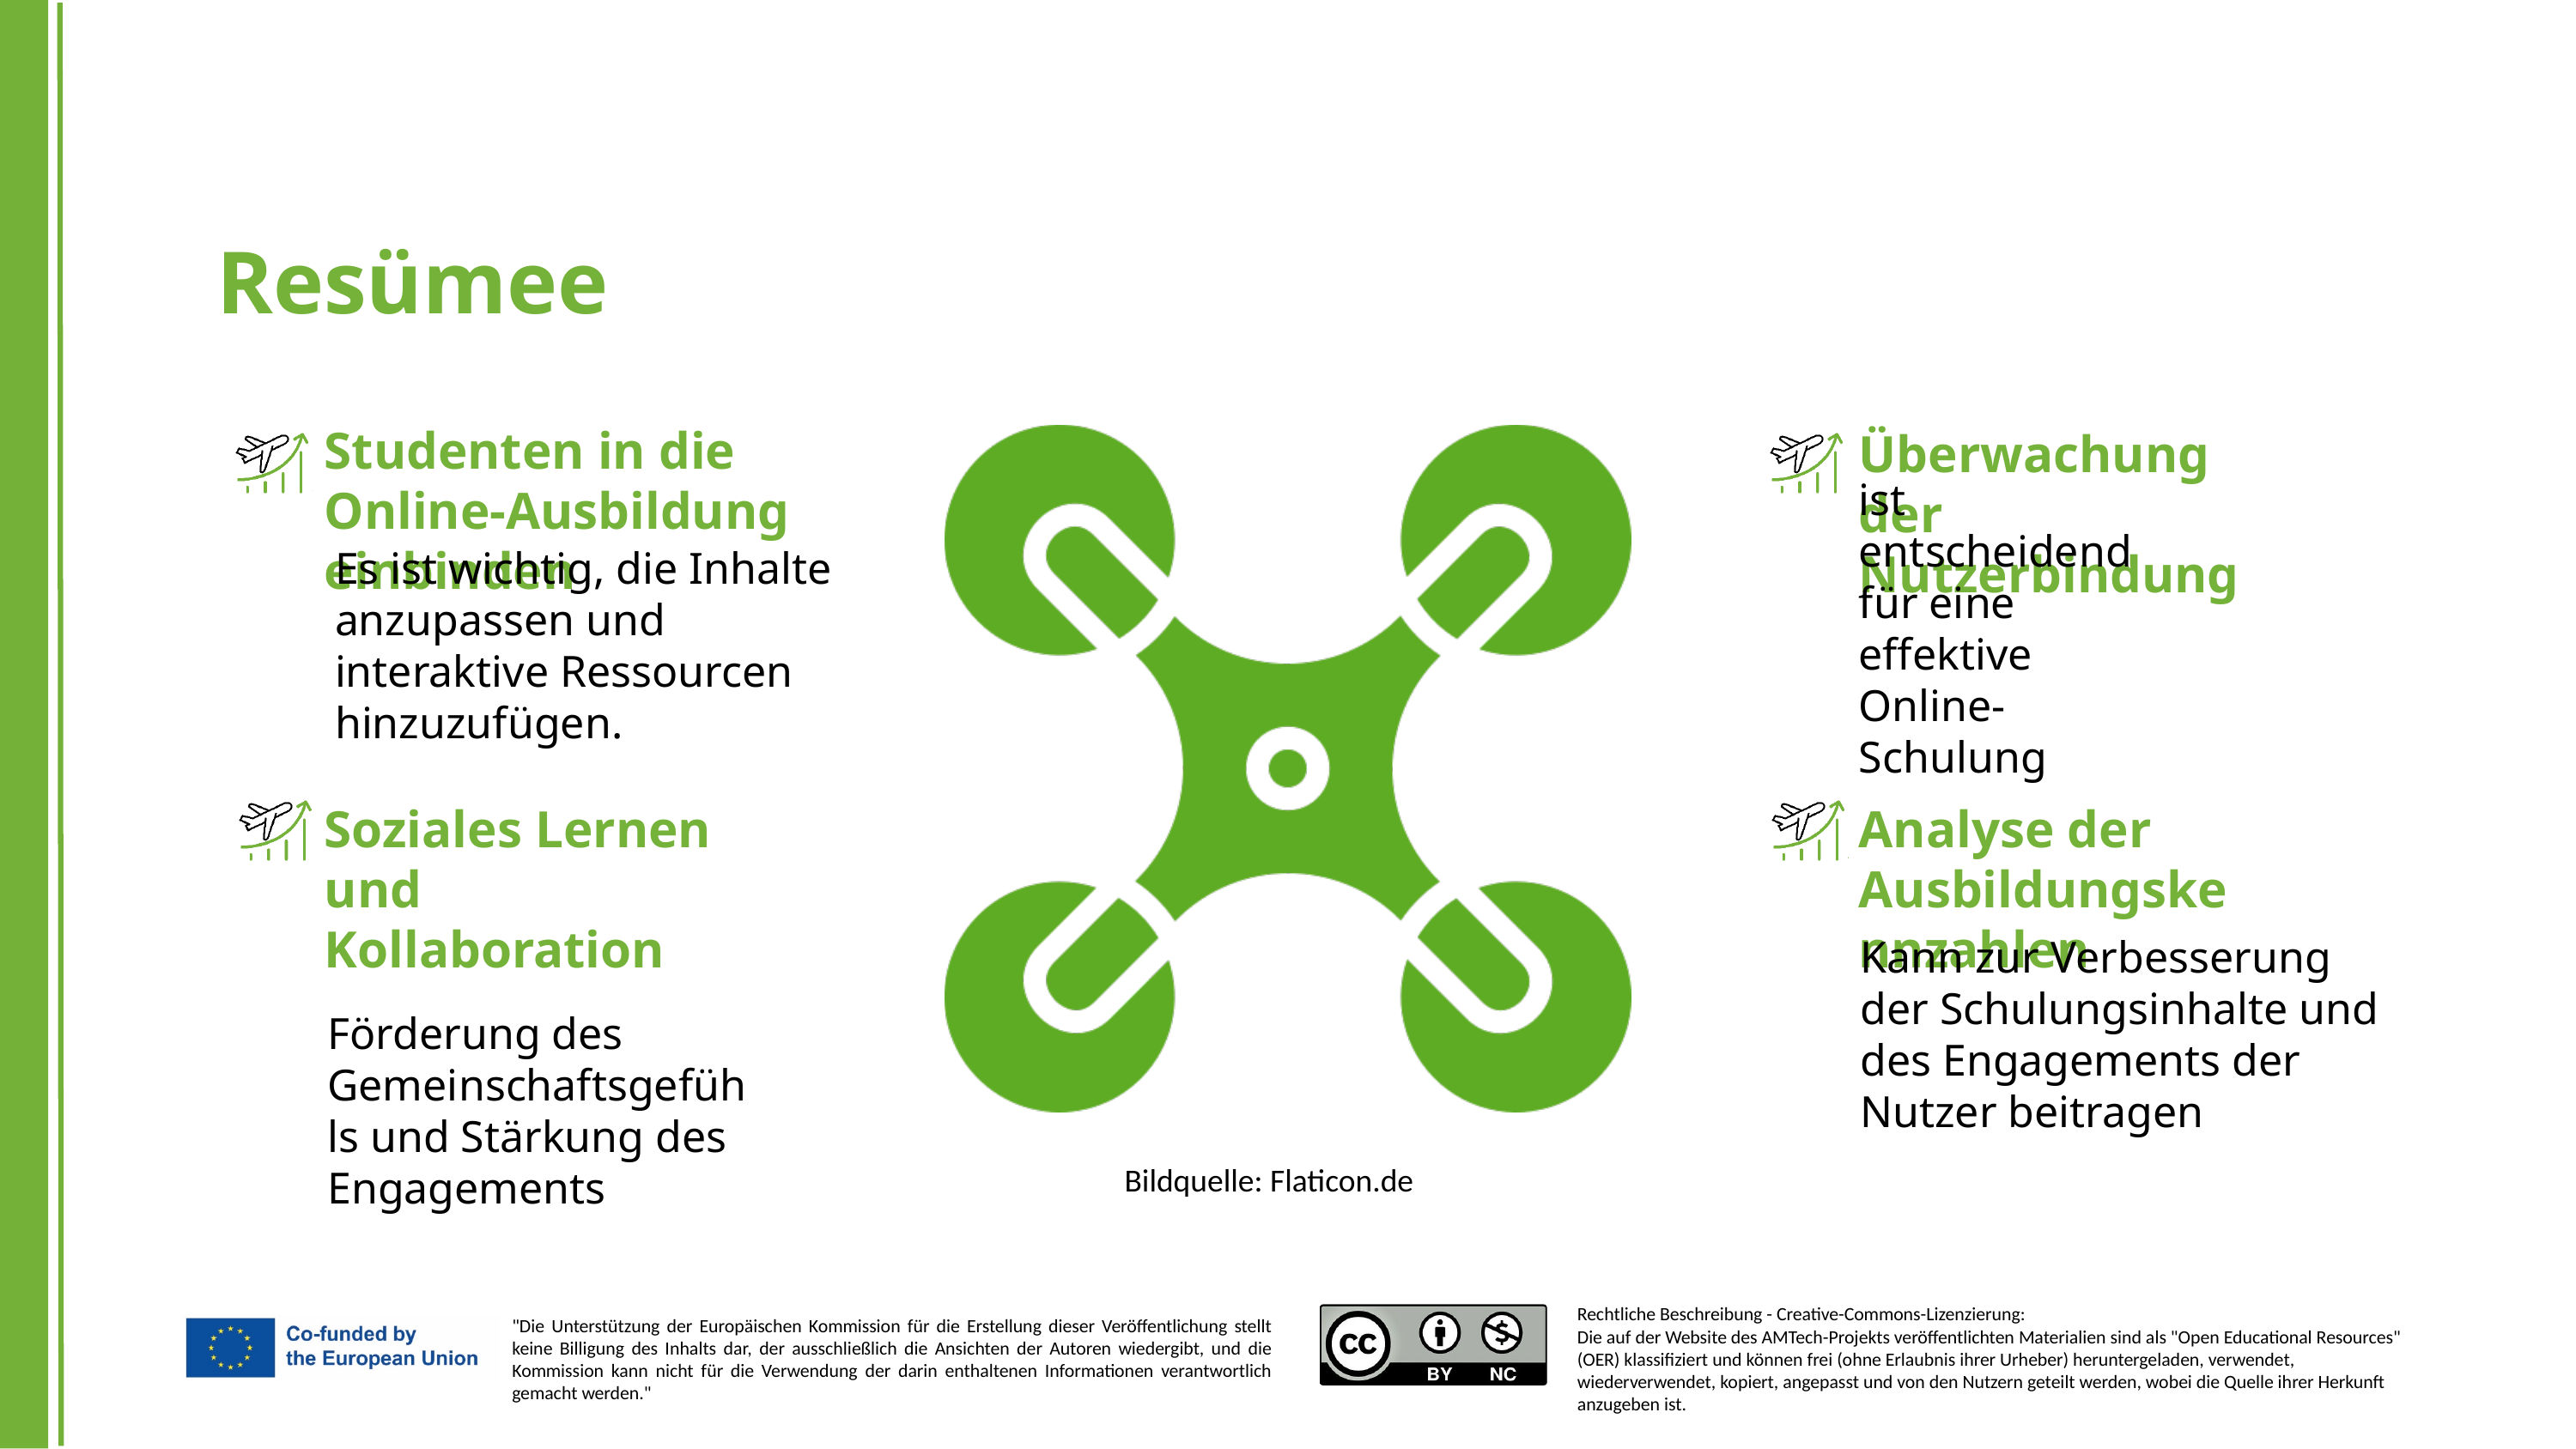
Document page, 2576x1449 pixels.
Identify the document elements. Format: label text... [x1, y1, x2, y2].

text_box Studenten in die Online-Ausbildung einbinden [312, 412, 891, 606]
picture [1766, 792, 1849, 867]
text_box ist entscheidend für eine effektive Online-Schulung [1845, 465, 2168, 791]
picture [1764, 425, 1847, 500]
text_box Überwachung der Nutzerbindung [1846, 416, 2264, 609]
picture [182, 1314, 500, 1381]
text_box Soziales Lernen und Kollaboration [312, 791, 741, 985]
picture [944, 425, 1632, 1113]
text_box Es ist wichtig, die Inhalte anzupassen und interaktive Ressourcen hinzuzufügen. [322, 534, 849, 805]
picture [230, 425, 313, 500]
text_box Förderung des Gemeinschaftsgefühls und Stärkung des Engagements [314, 1000, 766, 1219]
text_box Kann zur Verbesserung der Schulungsinhalte und des Engagements der Nutzer beitragen [1847, 923, 2396, 1194]
picture [233, 792, 316, 867]
text_box Bildquelle: Flaticon.de [1111, 1153, 1664, 1205]
text_box Resümee [204, 221, 816, 337]
picture [1320, 1303, 1548, 1385]
text_box Analyse der Ausbildungskennzahlen [1846, 791, 2264, 985]
